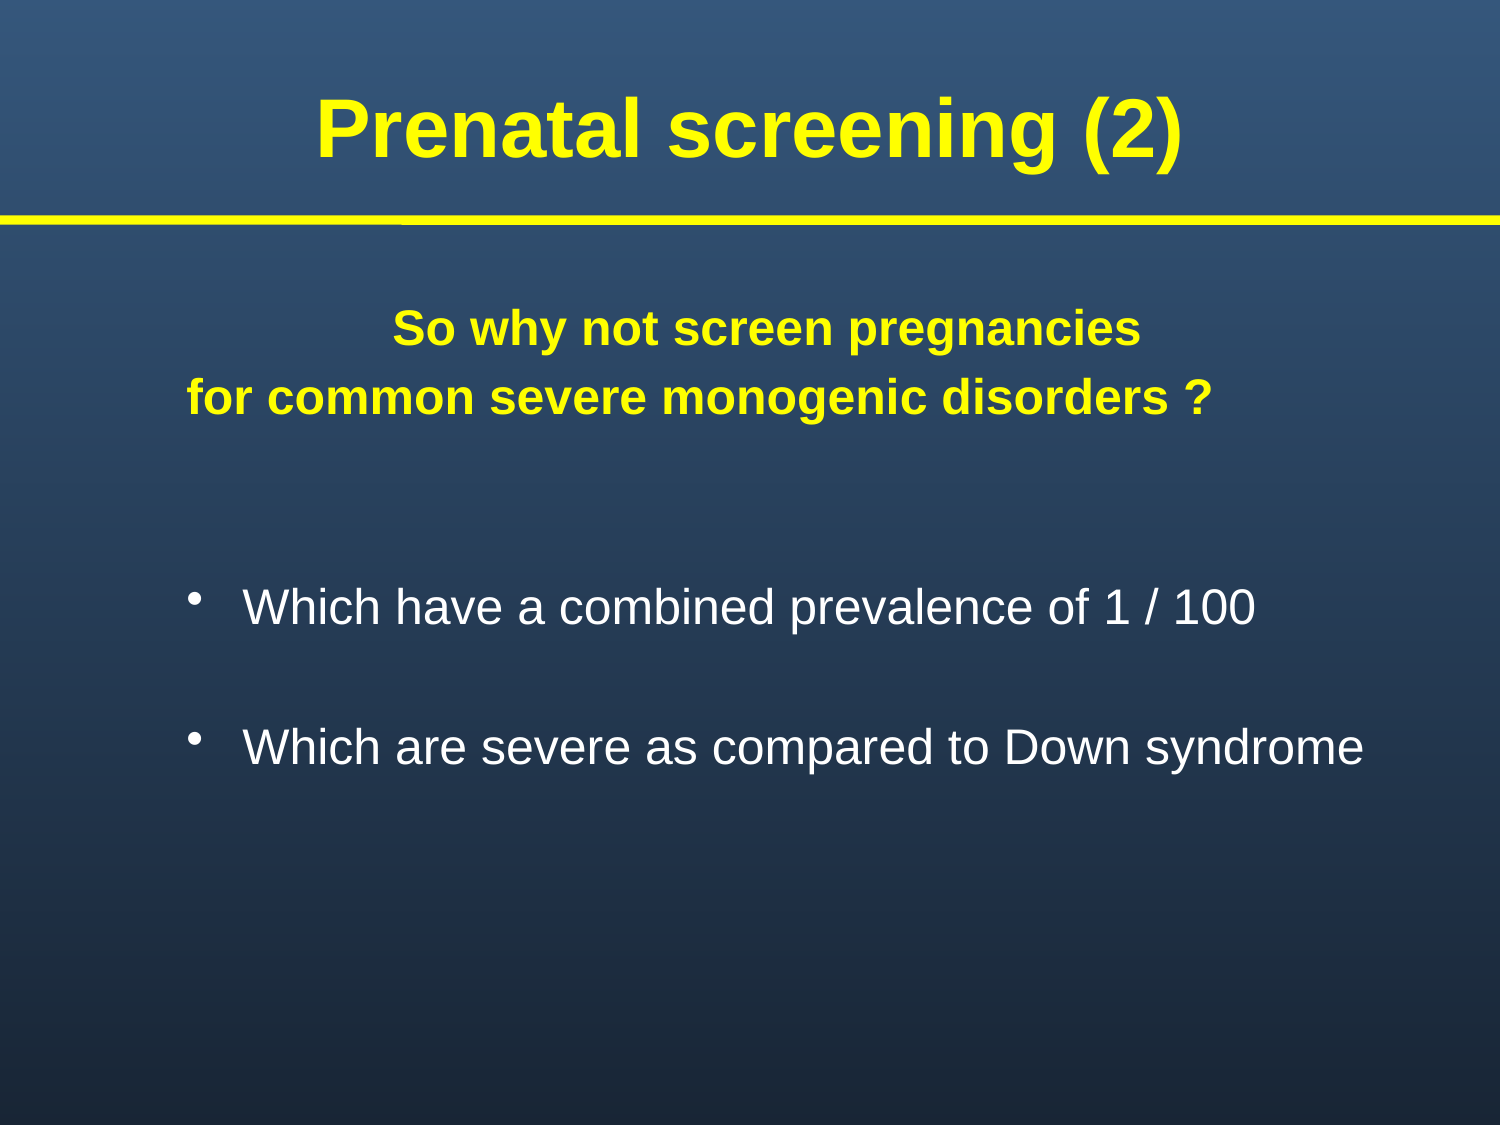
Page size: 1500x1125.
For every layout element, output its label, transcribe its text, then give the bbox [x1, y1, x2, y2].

title Prenatal screening (2) [112, 0, 1388, 220]
title Prenatal screening (2) [112, 221, 1388, 288]
list So why not screen pregnancies for common severe monogenic disorders ? Which have a combined prevalence of 1 / 100 Which are severe as compared to Down syndrome [171, 287, 1500, 963]
